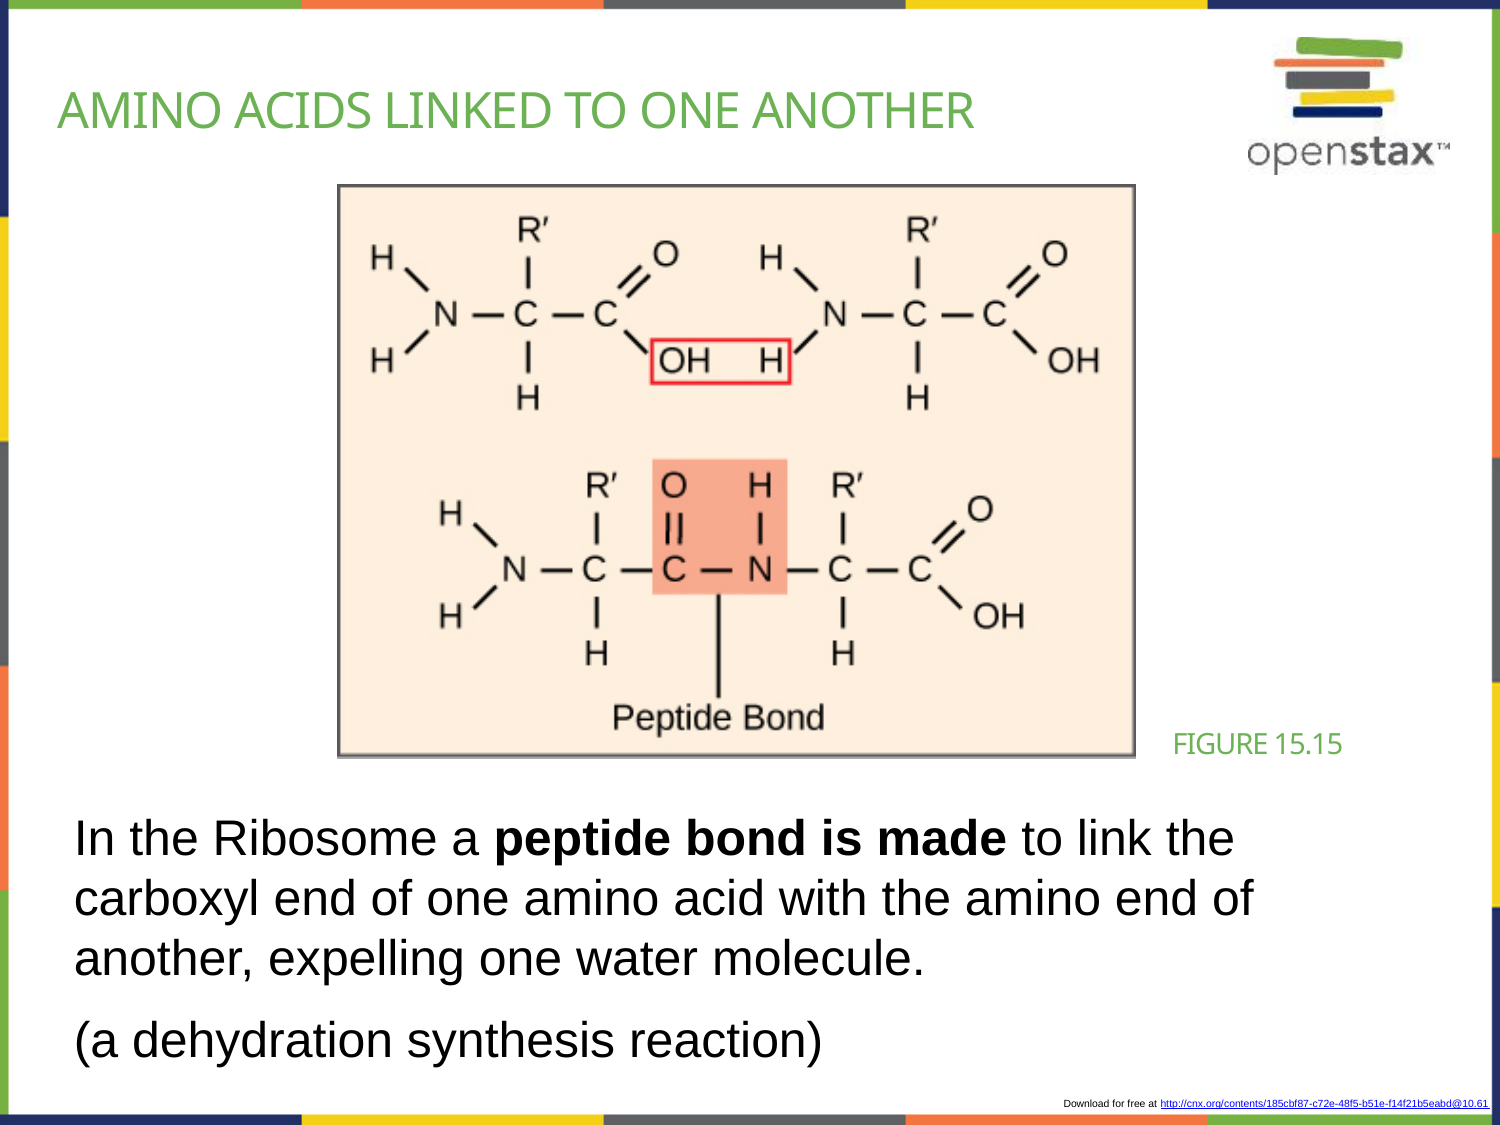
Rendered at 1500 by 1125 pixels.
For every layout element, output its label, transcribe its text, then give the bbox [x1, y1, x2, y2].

picture [0, 0, 1500, 1125]
text_box Download for free at http://cnx.org/contents/185cbf87-c72e-48f5-b51e-f14f21b5eabd@10.61 [1038, 1062, 1500, 1122]
title Amino acids linked to one another [42, 37, 1247, 146]
text_box Figure 15.15 [1157, 660, 1500, 769]
list In the Ribosome a peptide bond is made to link the carboxyl end of one amino acid with the amino end of another, expelling one water molecule. (a dehydration synthesis reaction) [58, 797, 1414, 1125]
